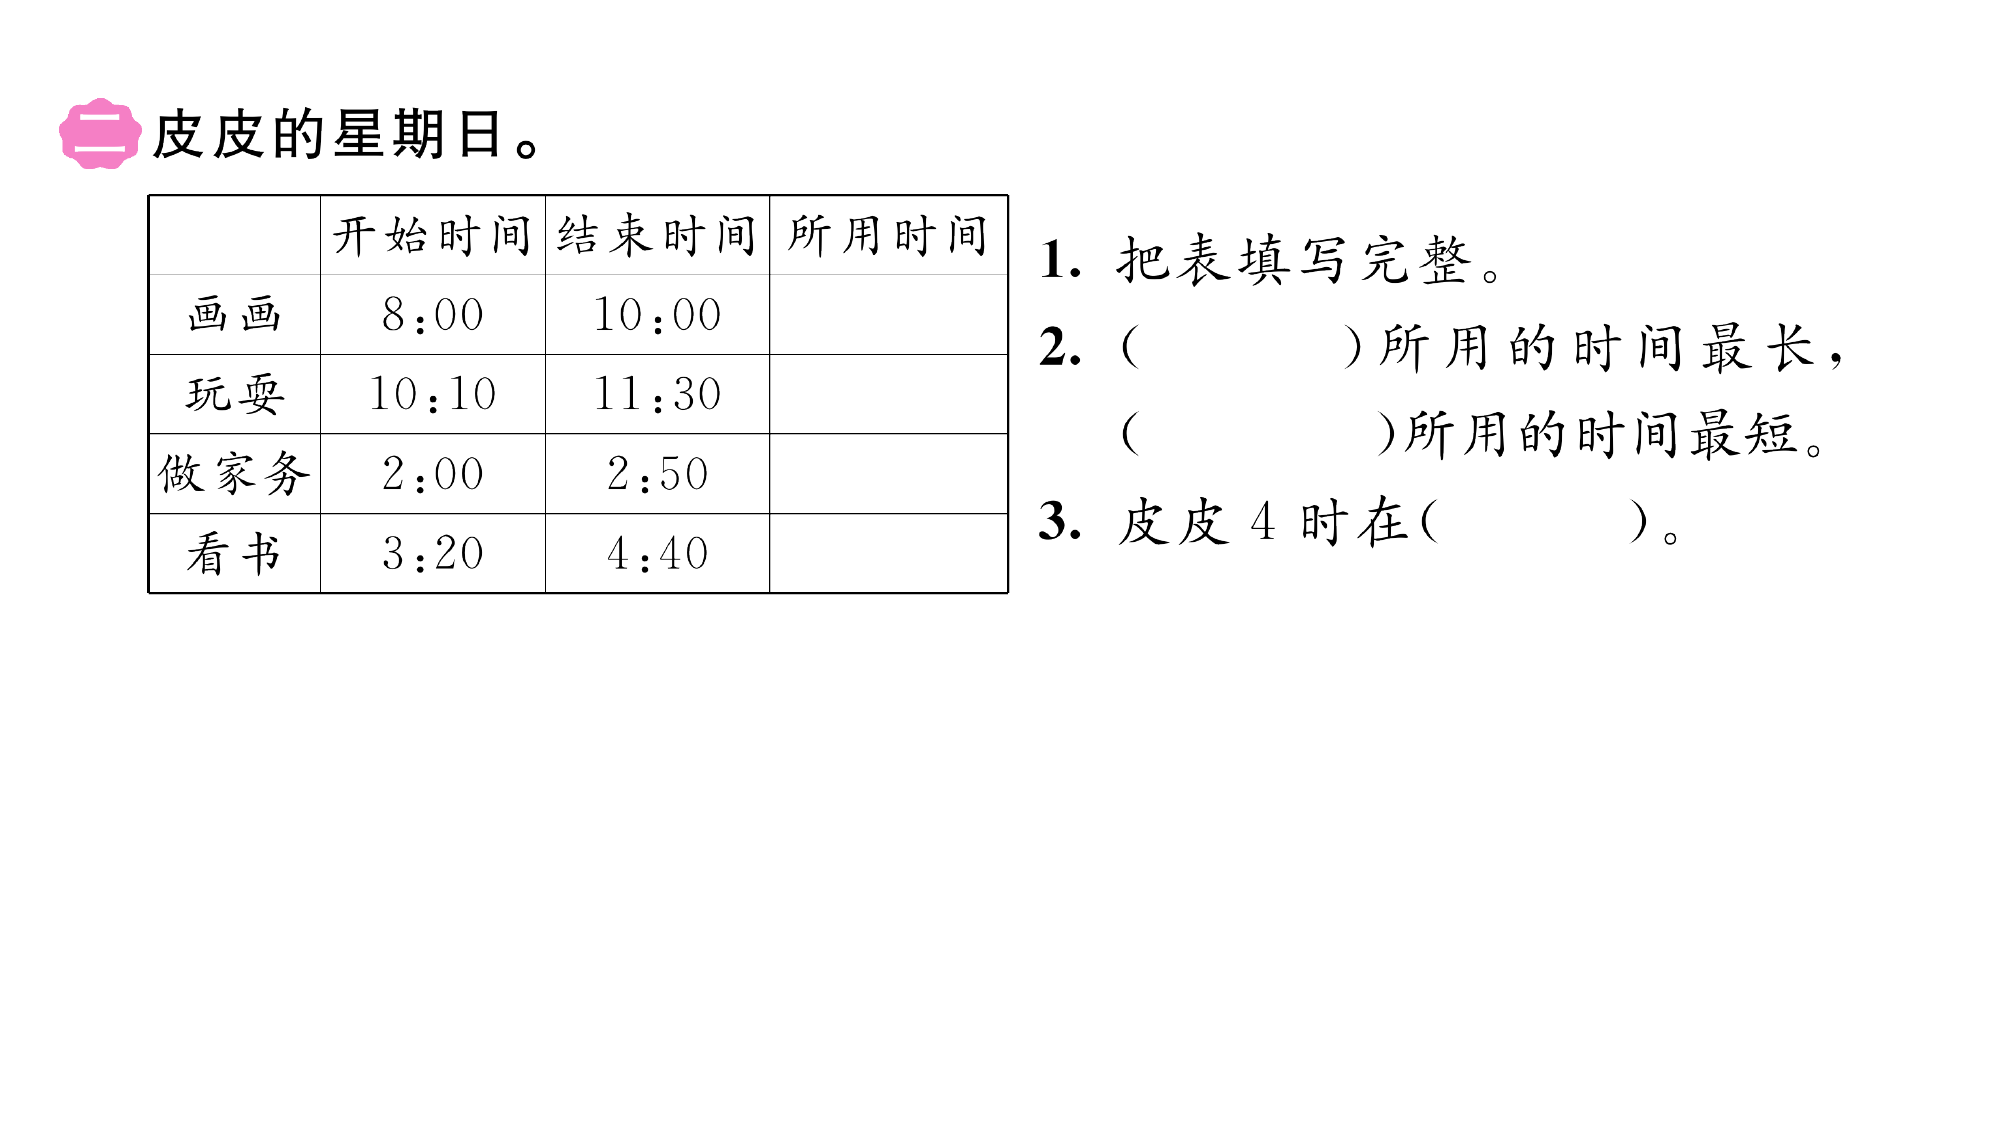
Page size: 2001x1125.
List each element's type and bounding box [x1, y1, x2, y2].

picture [54, 64, 1945, 603]
